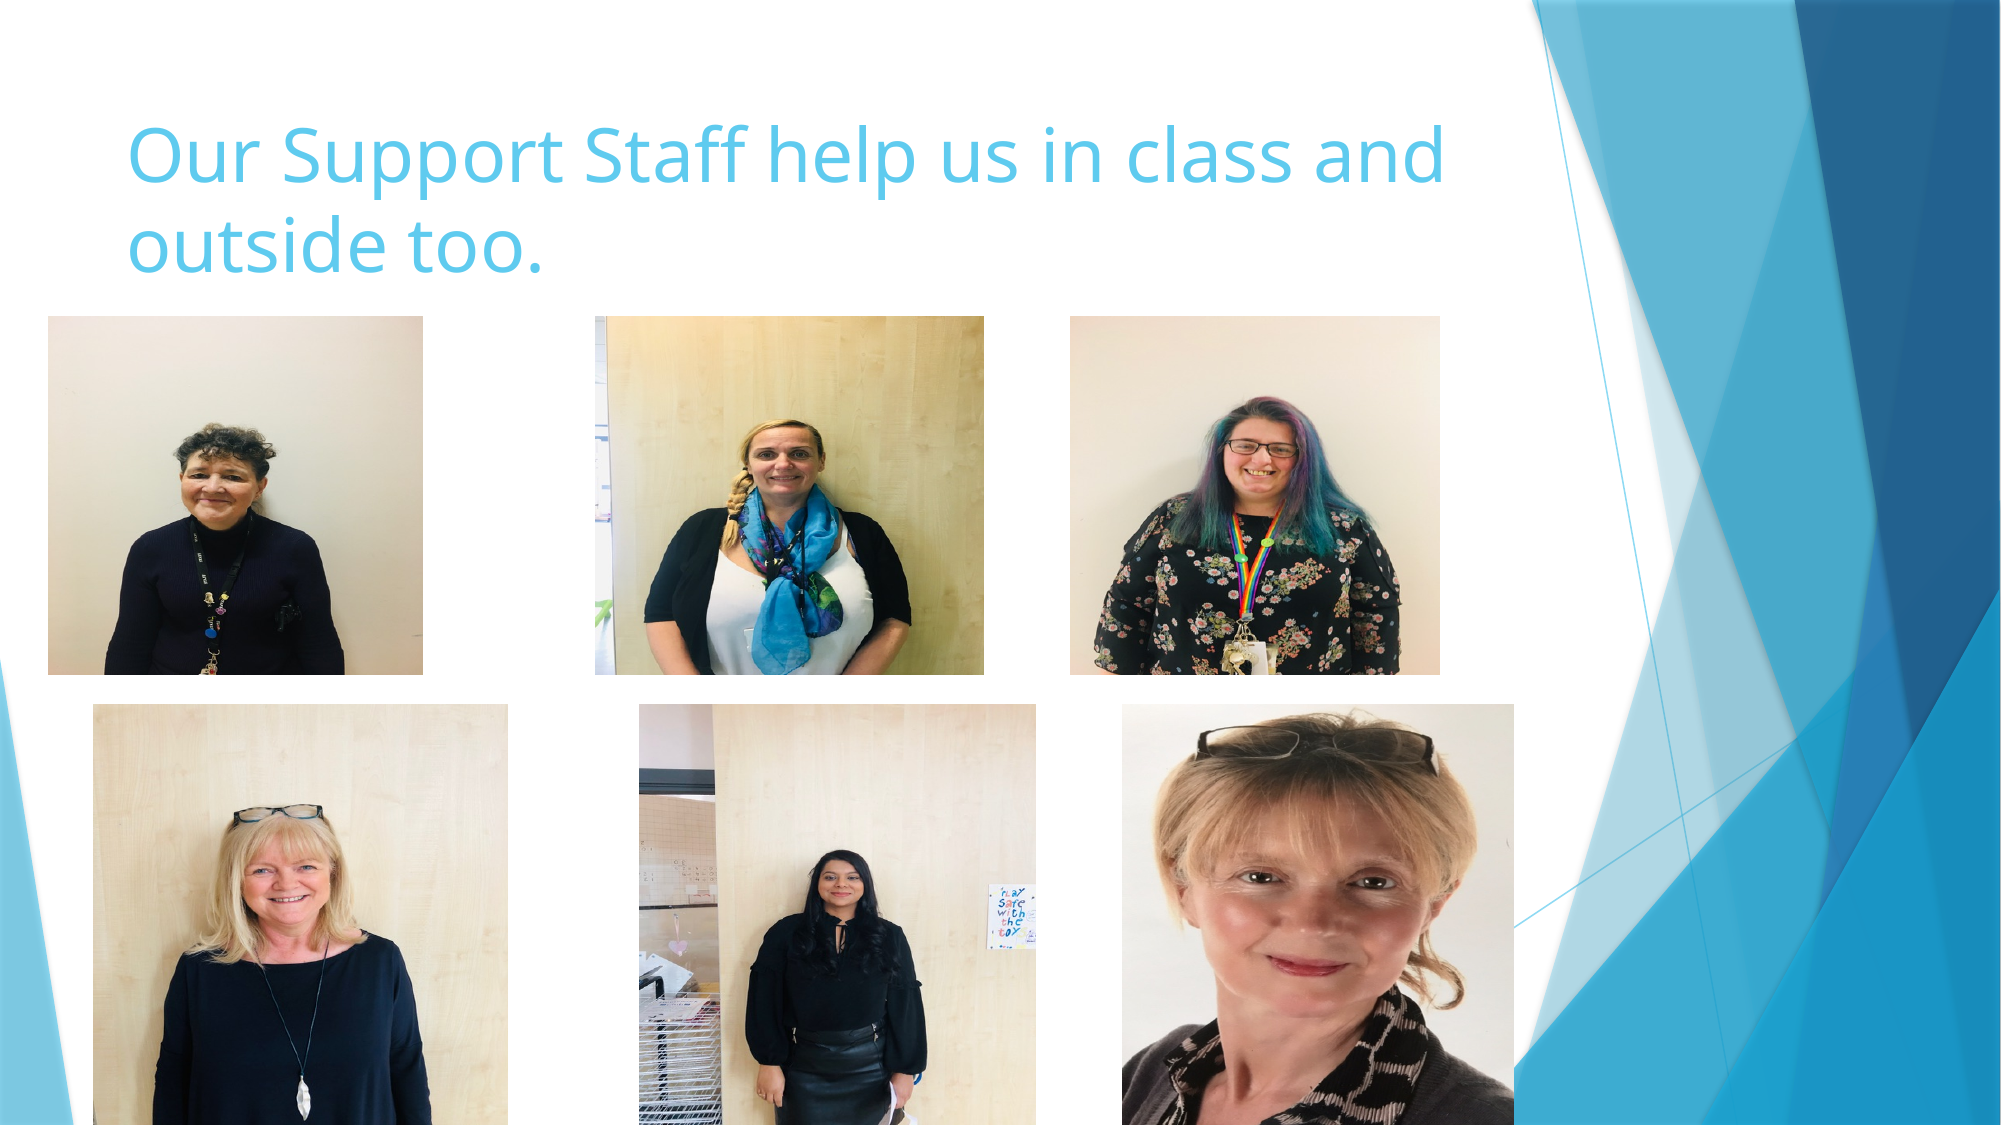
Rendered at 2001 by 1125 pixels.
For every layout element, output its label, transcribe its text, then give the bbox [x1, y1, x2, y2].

picture [93, 703, 508, 1125]
picture [1070, 316, 1441, 676]
picture [1122, 703, 1514, 1125]
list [47, 316, 424, 676]
picture [595, 316, 984, 676]
picture [638, 703, 1036, 1125]
title Our Support Staff help us in class and outside too. [111, 99, 1522, 317]
